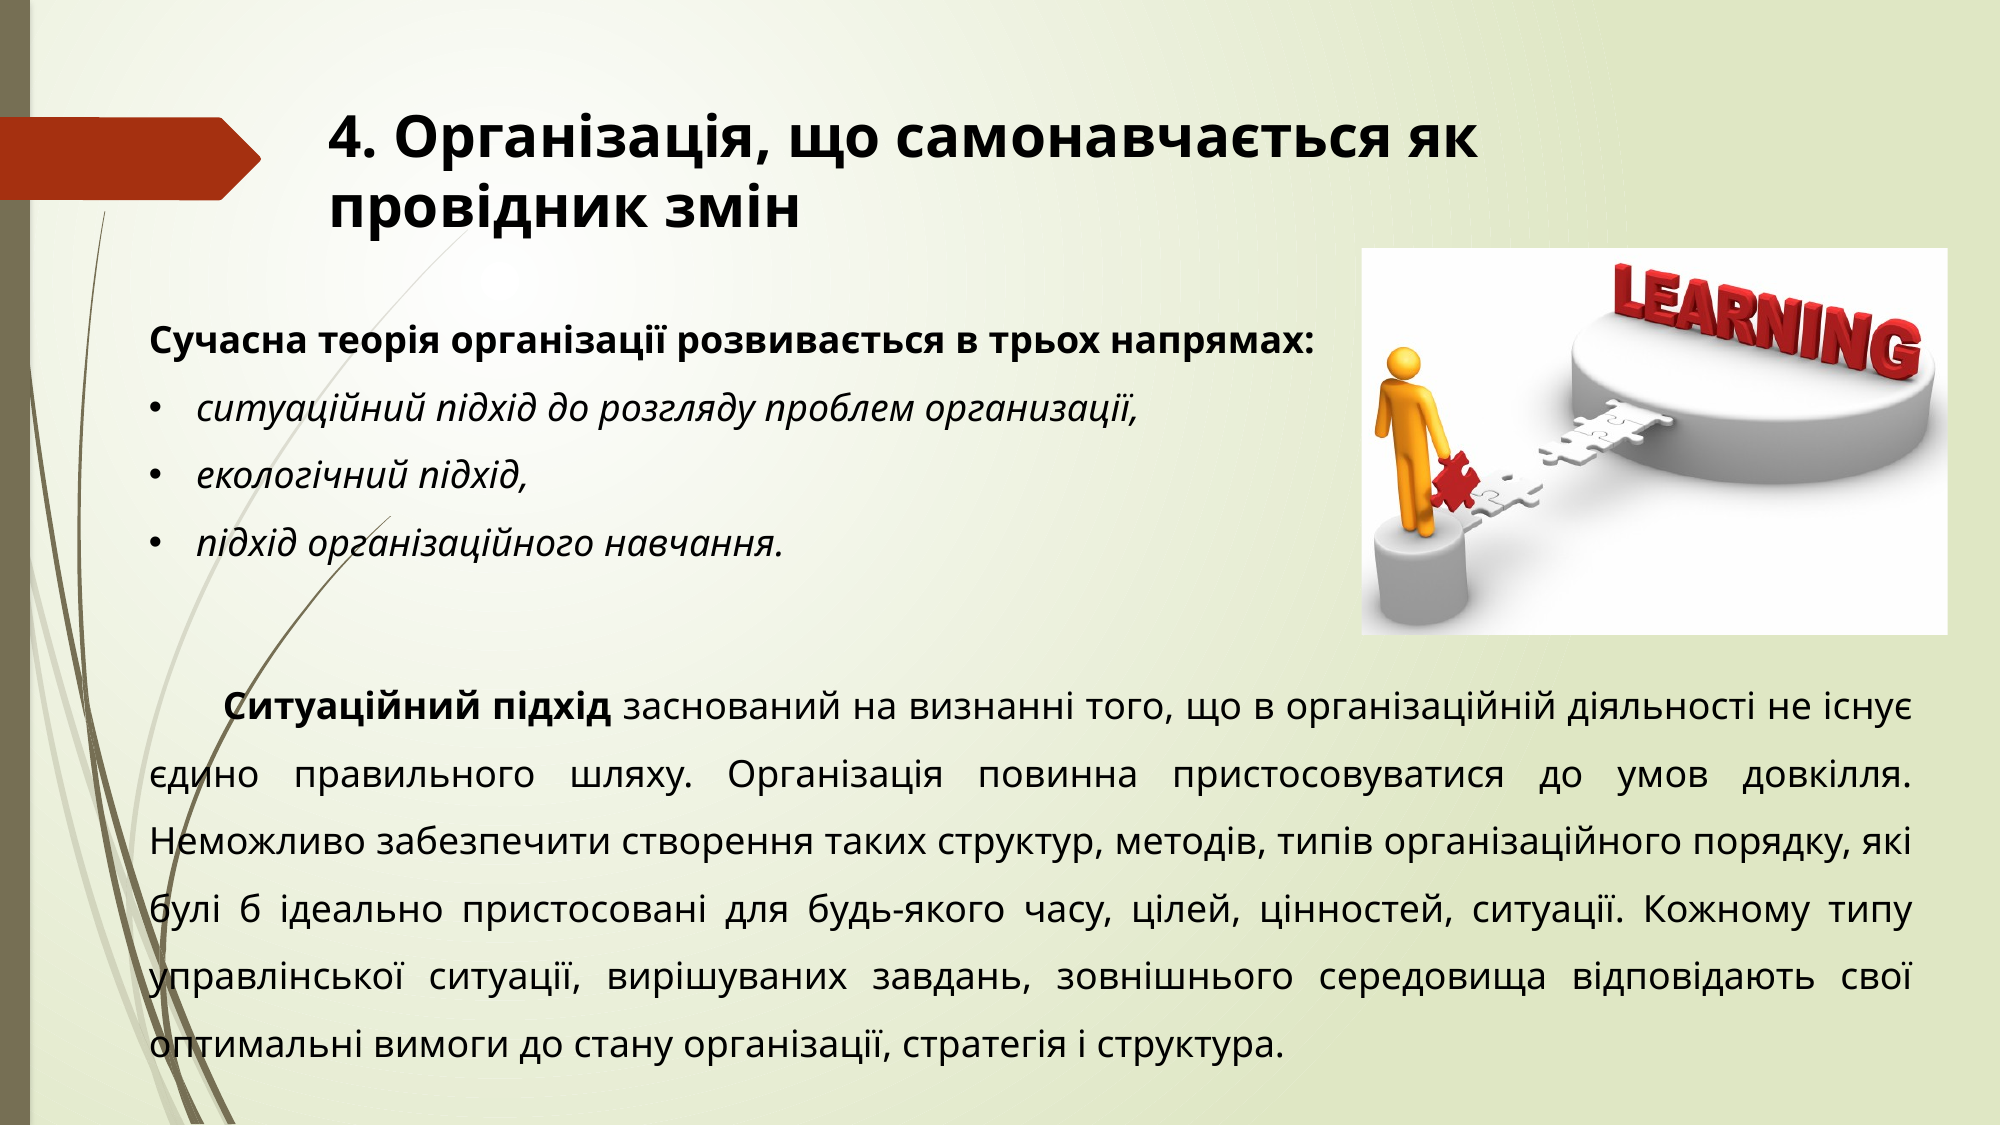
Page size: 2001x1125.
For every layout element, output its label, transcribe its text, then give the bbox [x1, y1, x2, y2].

picture [1361, 247, 1948, 635]
text_box 4. Організація, що самонавчається як провідник змін [313, 91, 1522, 247]
text_box Сучасна теорія організації розвивається в трьох напрямах: ситуаційний підхід до розгляду проблем организації, екологічний підхід, підхід організаційного навчання. [134, 286, 1356, 572]
text_box Ситуаційний підхід заснований на визнанні того, що в організаційній діяльності не існує єдино правильного шляху. Організація повинна пристосовуватися до умов довкілля. Неможливо забезпечити створення таких структур, методів, типів організаційного порядку, які булі б ідеально пристосовані для будь-якого часу, цілей, цінностей, ситуації. Кожному типу управлінської ситуації, вирішуваних завдань, зовнішнього середовища відповідають свої оптимальні вимоги до стану організації, стратегія і структура. [134, 652, 1929, 1073]
